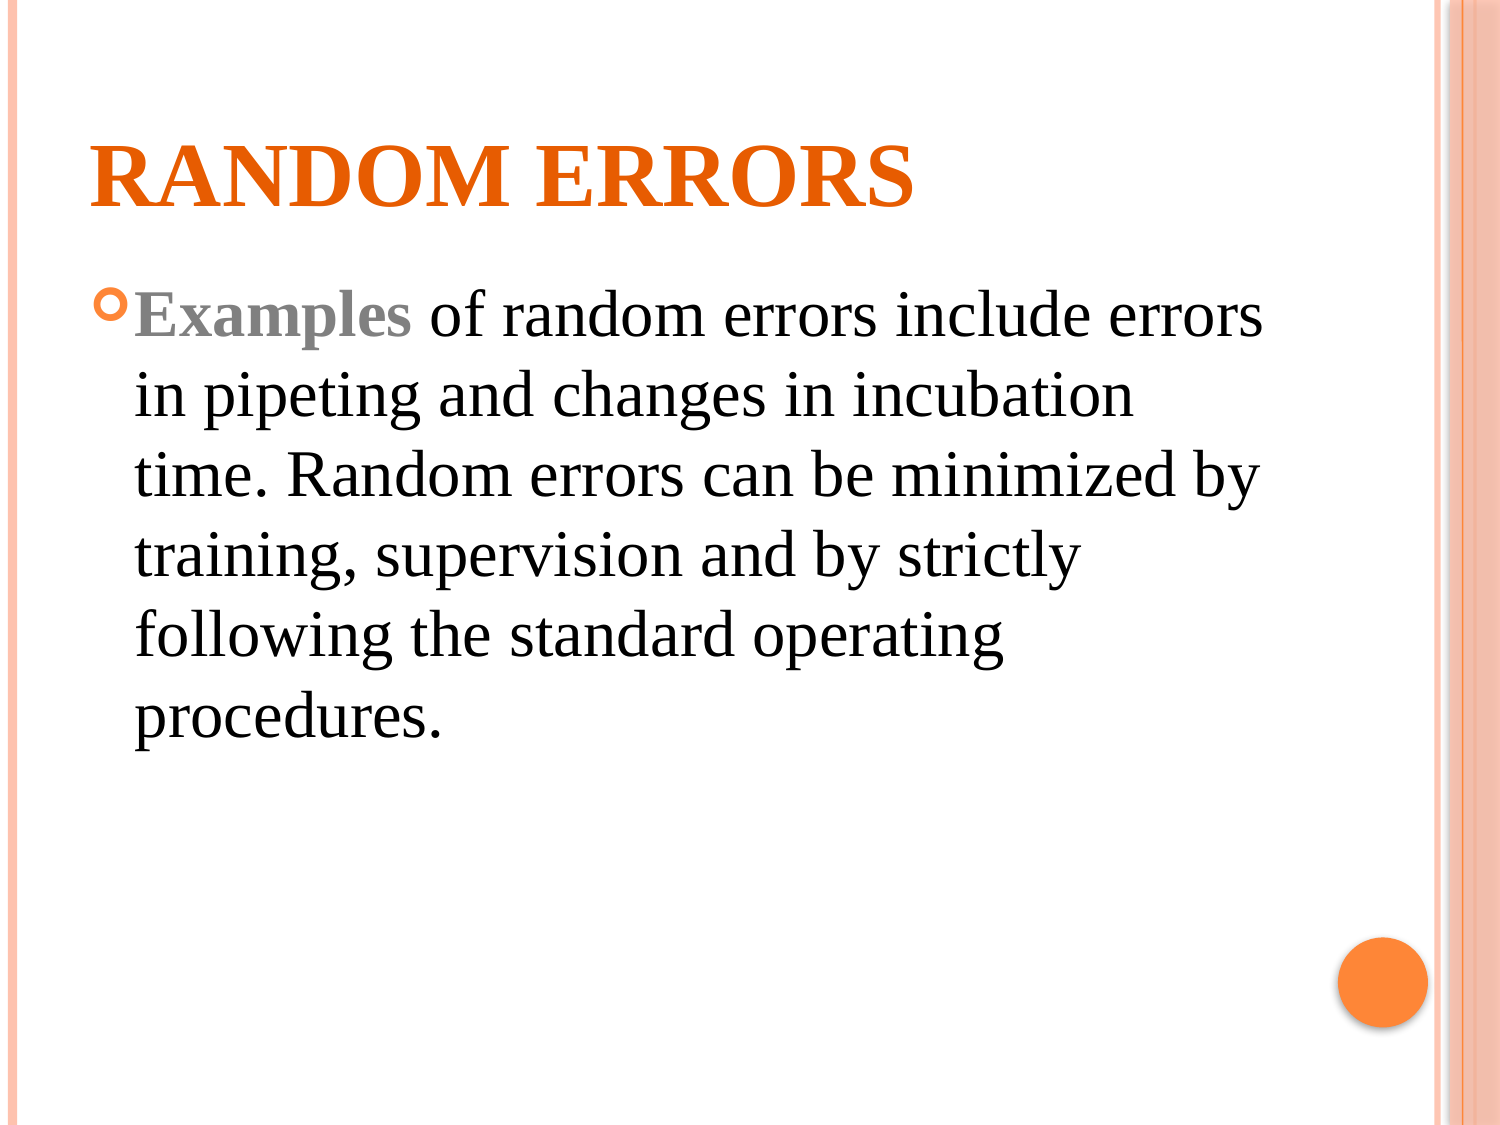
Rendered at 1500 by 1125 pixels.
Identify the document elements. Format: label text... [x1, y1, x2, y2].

title Random errors [75, 45, 1300, 233]
list Examples of random errors include errors in pipeting and changes in incubation time. Random errors can be minimized by training, supervision and by strictly following the standard operating procedures. [75, 262, 1300, 1062]
